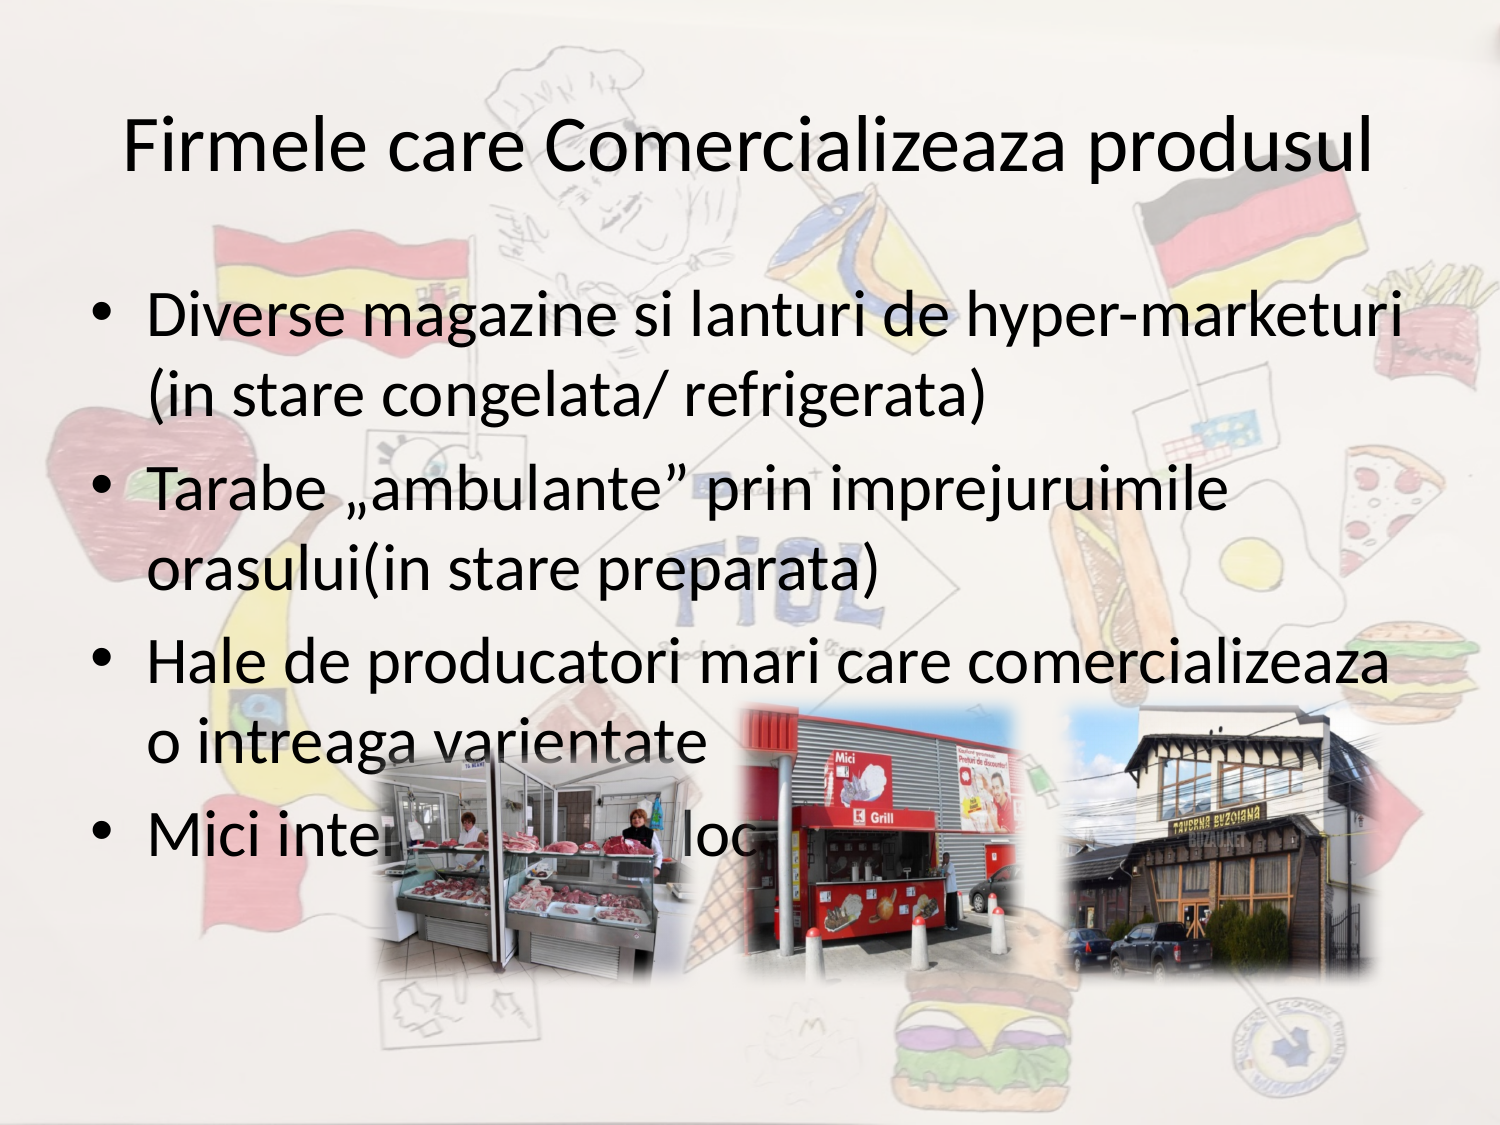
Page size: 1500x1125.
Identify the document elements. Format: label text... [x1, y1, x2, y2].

title Firmele care Comercializeaza produsul [75, 45, 1425, 233]
list Diverse magazine si lanturi de hyper-marketuri (in stare congelata/ refrigerata) Tarabe „ambulante” prin imprejuruimile orasului(in stare preparata) Hale de producatori mari care comercializeaza o intreaga varientate Mici interprinzatori locali [75, 262, 1425, 1005]
picture [364, 741, 701, 991]
picture [1050, 691, 1388, 991]
picture [729, 691, 1030, 991]
